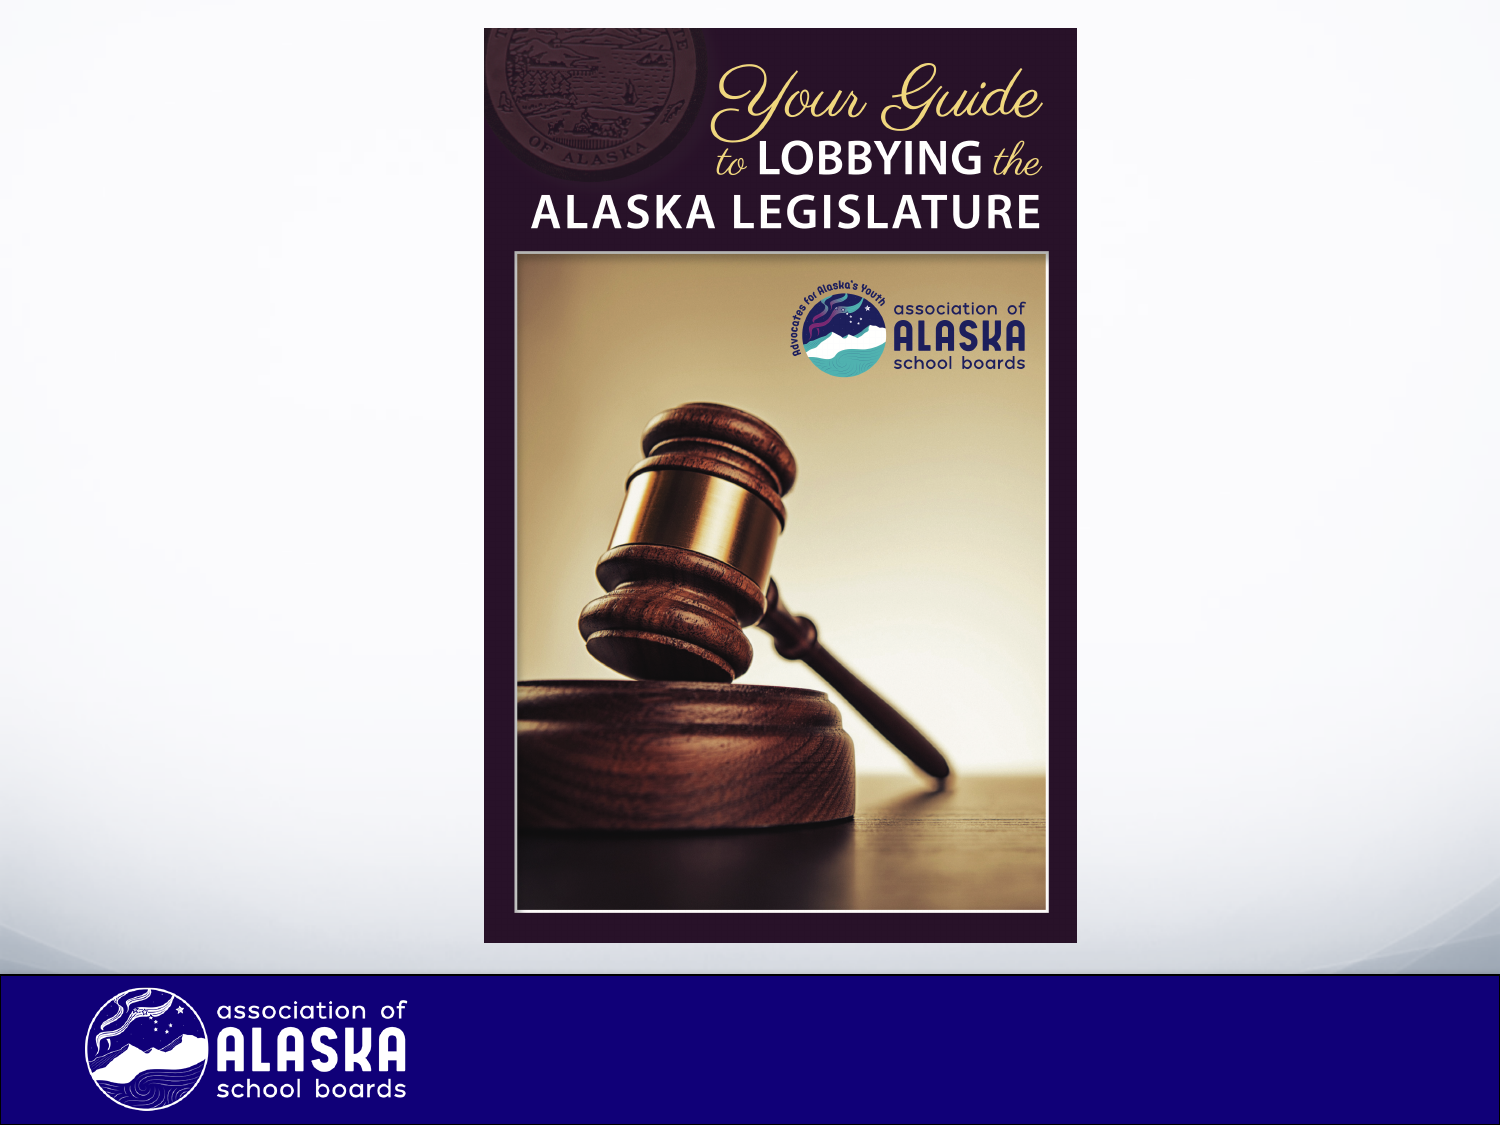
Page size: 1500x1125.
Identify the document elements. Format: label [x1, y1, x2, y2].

picture [484, 27, 1077, 943]
picture [72, 965, 420, 1125]
